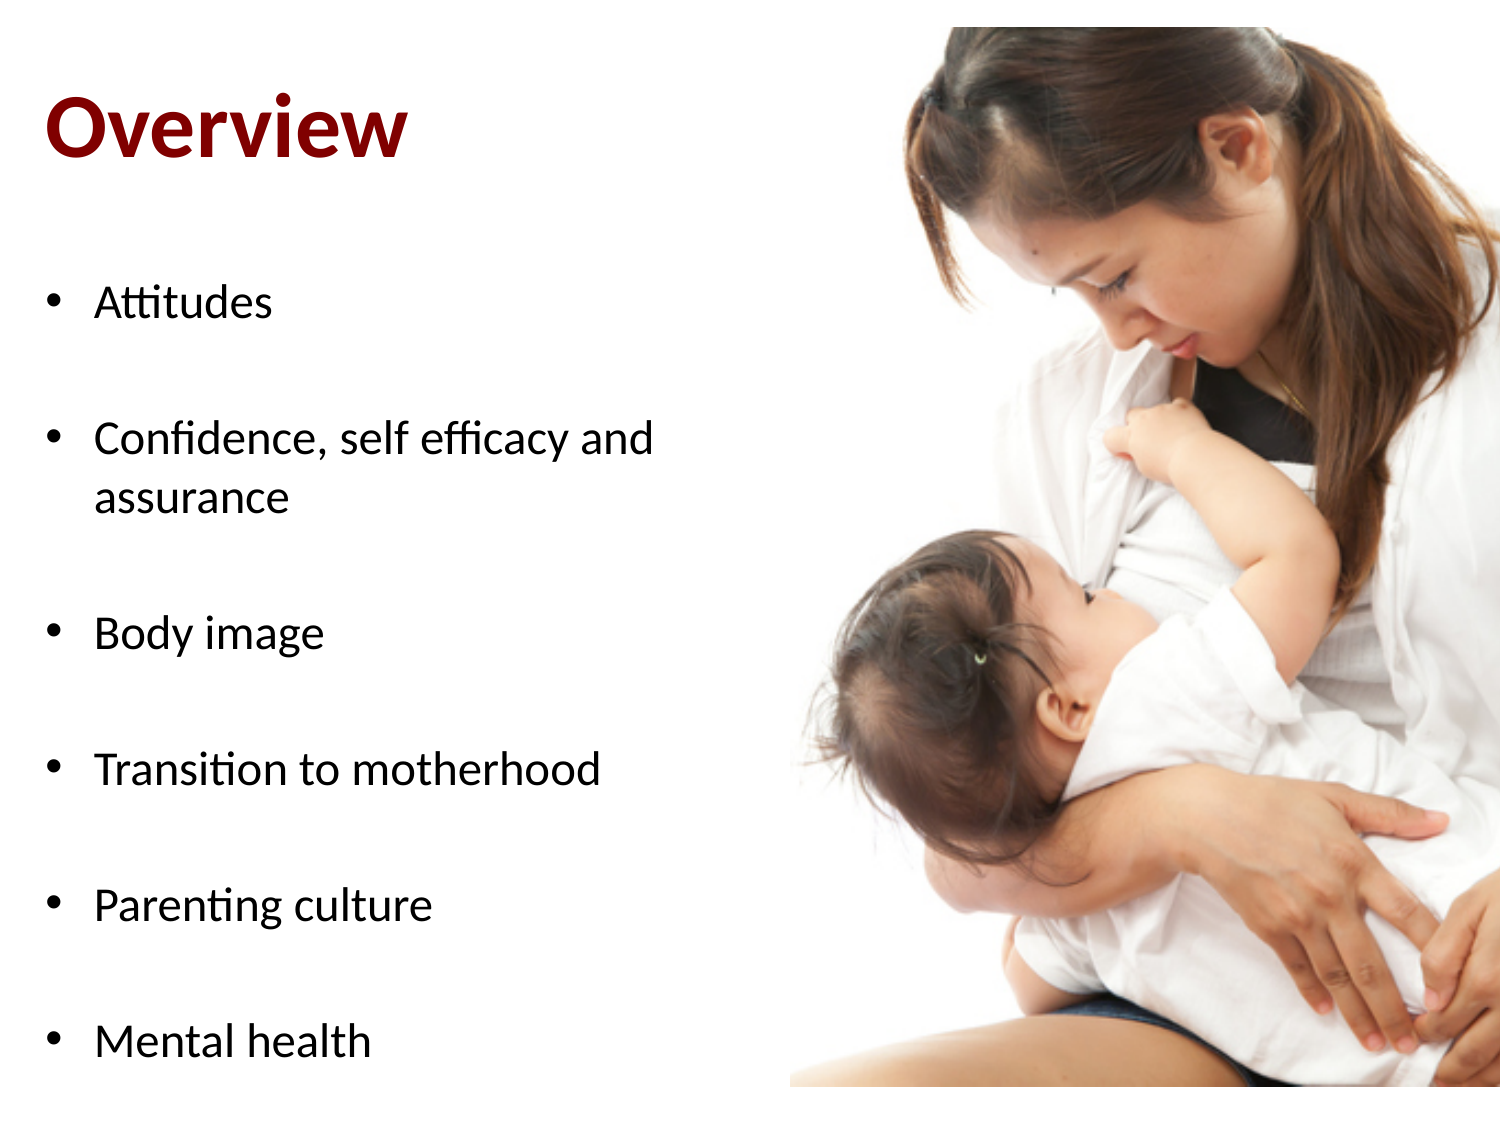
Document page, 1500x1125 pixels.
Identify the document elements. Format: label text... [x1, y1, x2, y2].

list Attitudes Confidence, self efficacy and assurance Body image Transition to motherhood Parenting culture Mental health [30, 262, 779, 1087]
picture [789, 27, 1500, 1087]
title Overview [30, 27, 787, 216]
